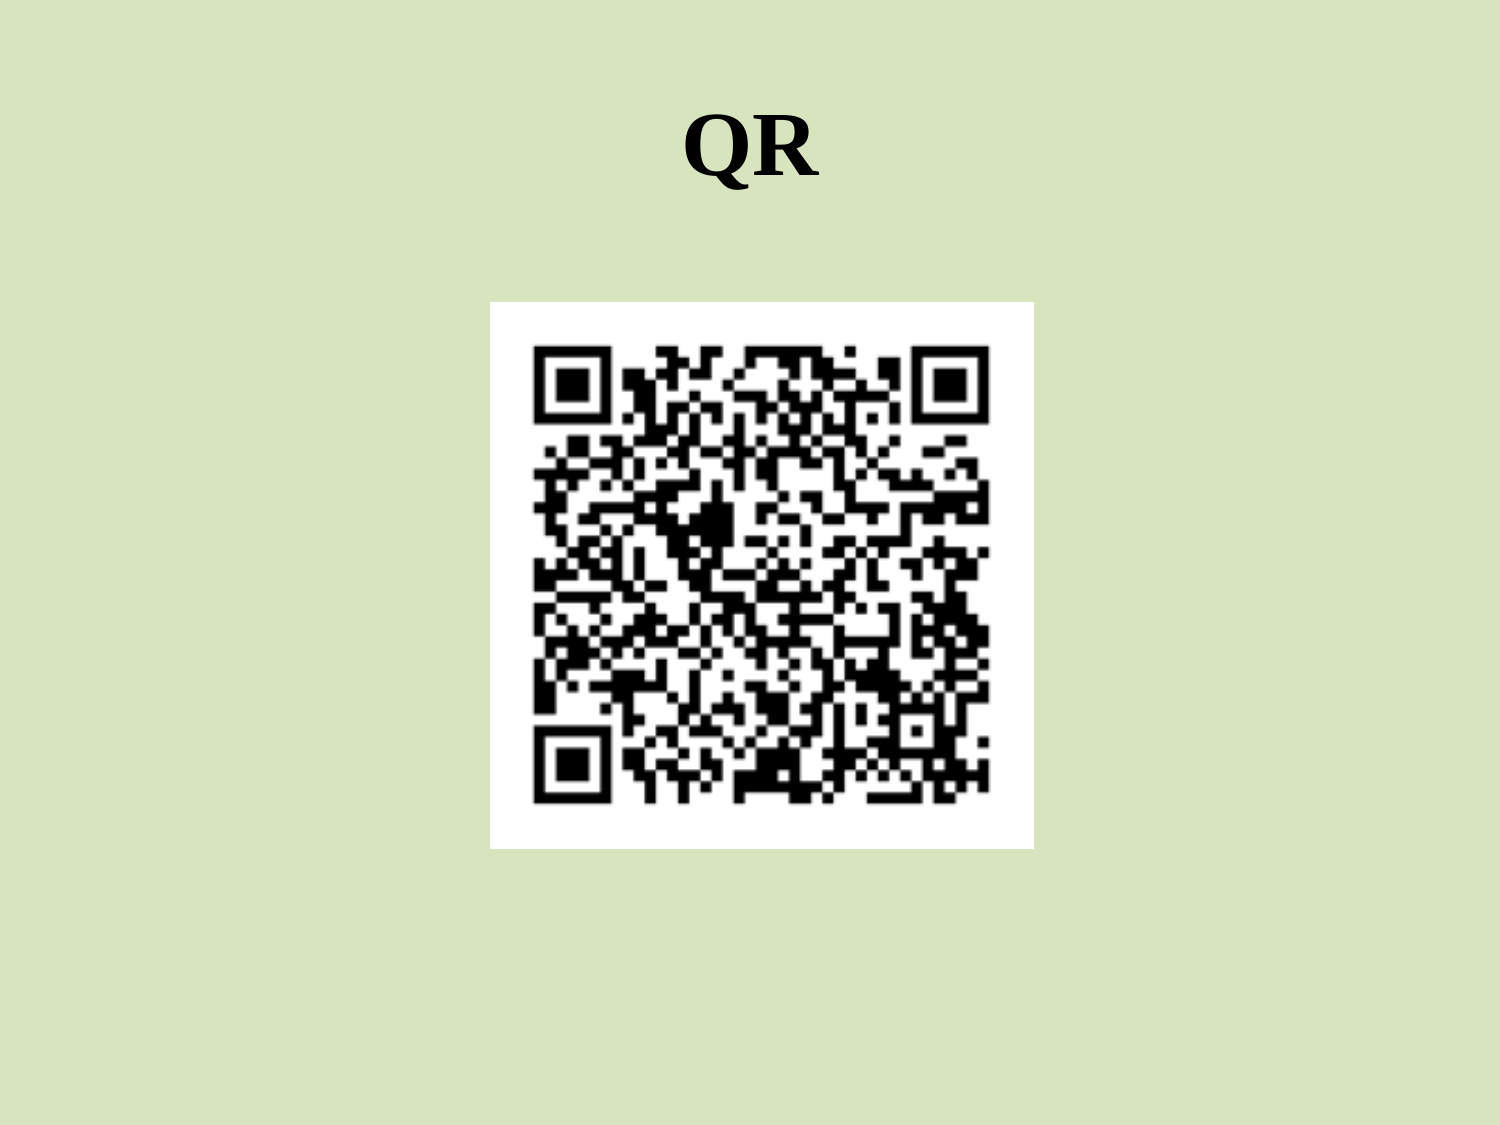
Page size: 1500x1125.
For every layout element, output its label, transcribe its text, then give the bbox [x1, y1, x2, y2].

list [489, 302, 1034, 849]
title QR [75, 45, 1425, 233]
